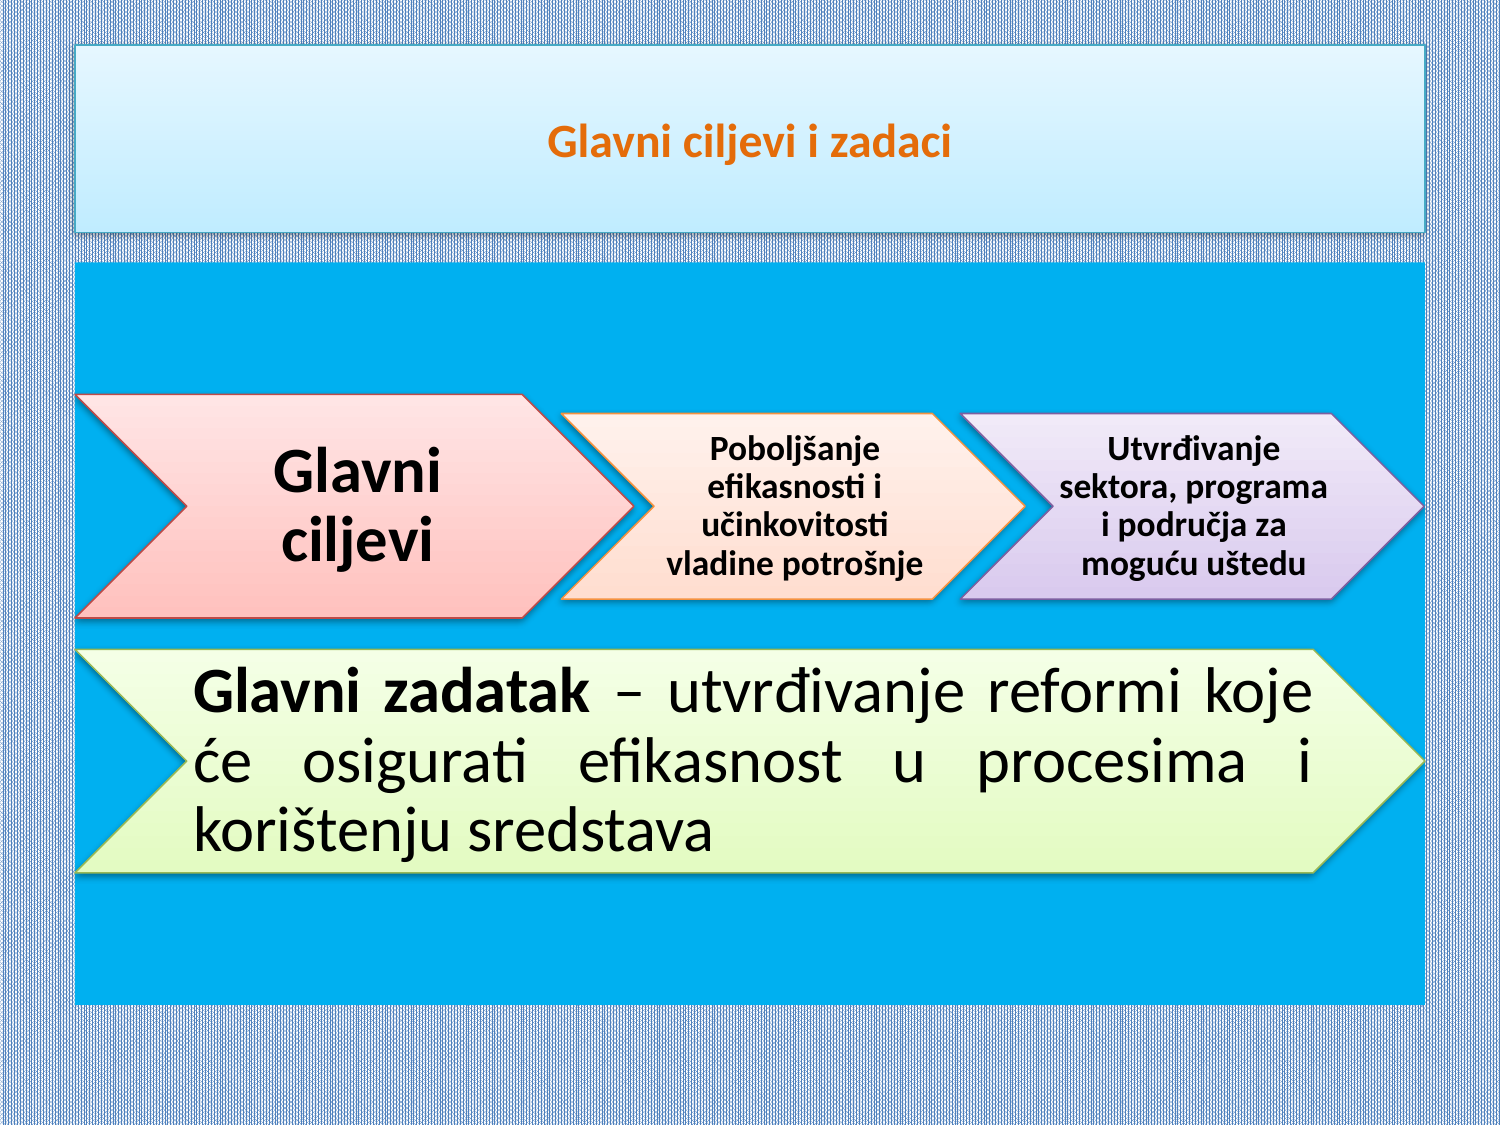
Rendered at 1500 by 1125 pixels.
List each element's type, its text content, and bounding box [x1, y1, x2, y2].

title Glavni ciljevi i zadaci [74, 44, 1426, 233]
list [74, 262, 1426, 1006]
